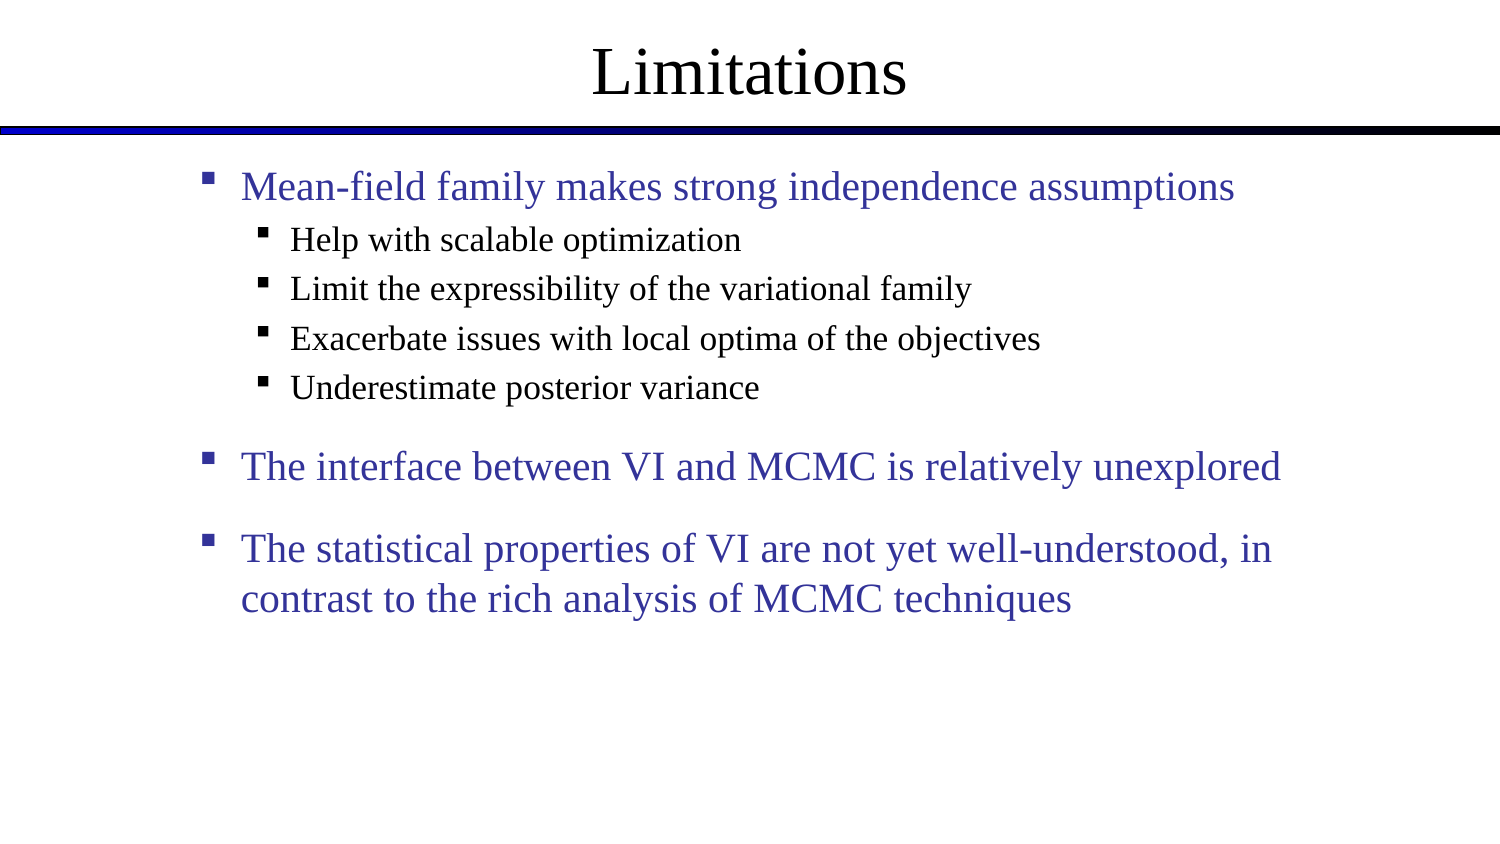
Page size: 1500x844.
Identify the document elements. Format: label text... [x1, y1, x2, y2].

list Mean-field family makes strong independence assumptions Help with scalable optimization Limit the expressibility of the variational family Exacerbate issues with local optima of the objectives Underestimate posterior variance The interface between VI and MCMC is relatively unexplored The statistical properties of VI are not yet well-understood, in contrast to the rich analysis of MCMC techniques [187, 152, 1313, 691]
title Limitations [0, 0, 1500, 138]
